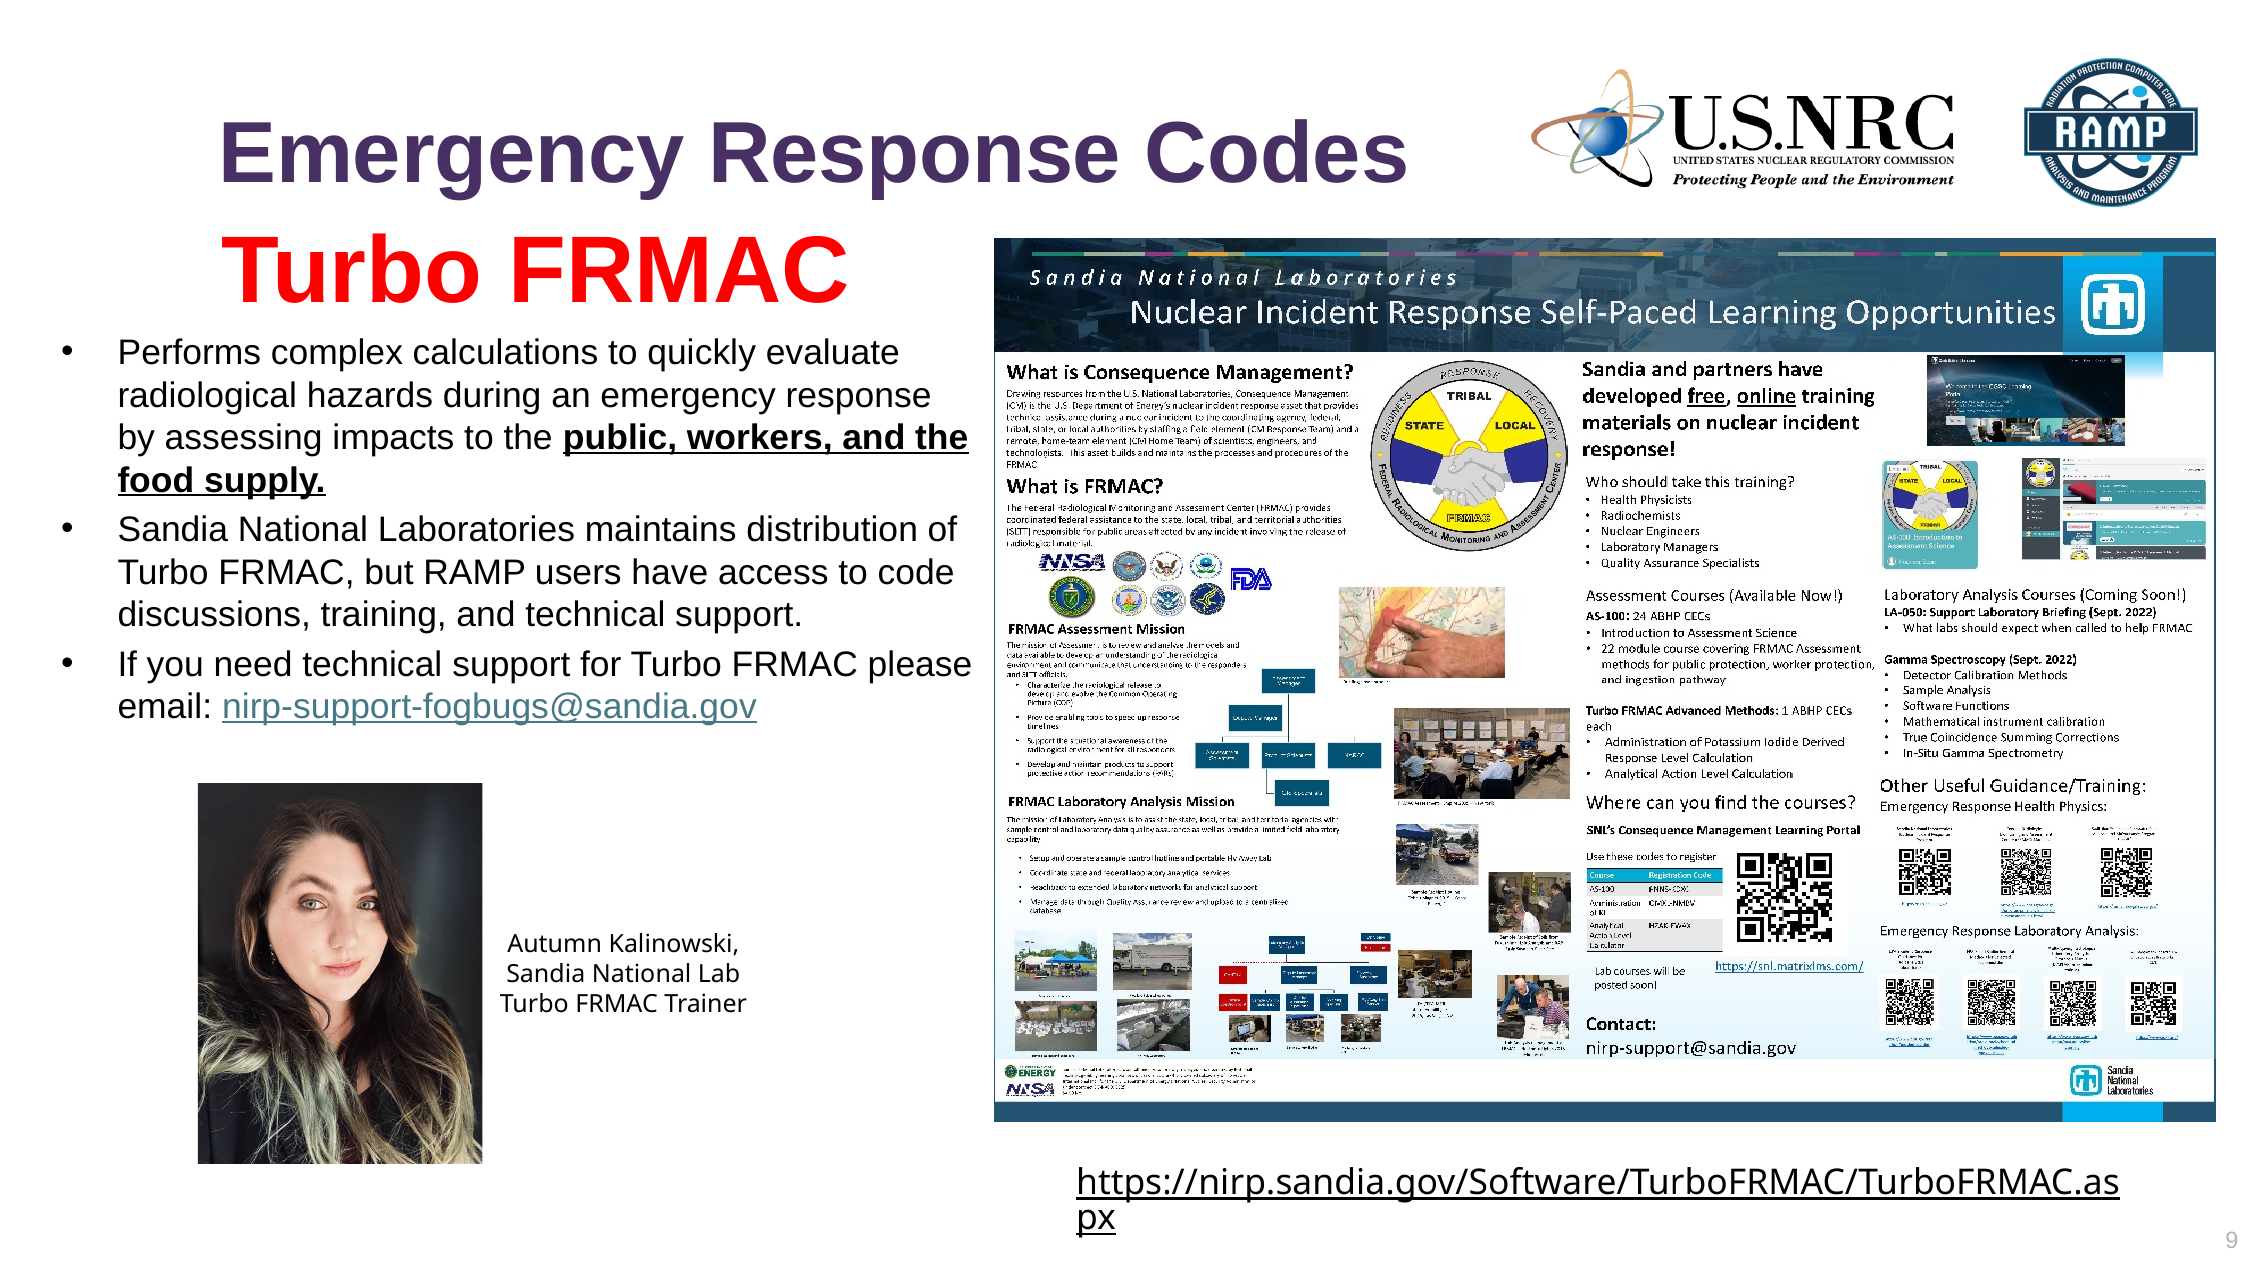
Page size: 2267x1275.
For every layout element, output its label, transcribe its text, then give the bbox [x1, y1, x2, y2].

title Emergency Response Codes [218, 73, 1470, 209]
text_box Turbo FRMAC [197, 186, 874, 343]
picture [1529, 68, 1955, 189]
picture [197, 783, 484, 1164]
text_box https://nirp.sandia.gov/Software/TurboFRMAC/TurboFRMAC.aspx [1061, 1151, 2149, 1258]
text_box Performs complex calculations to quickly evaluate radiological hazards during an emergency response by assessing impacts to the public, workers, and the food supply. Sandia National Laboratories maintains distribution of Turbo FRMAC, but RAMP users have access to code discussions, training, and technical support. If you need technical support for Turbo FRMAC please email: nirp-support-fogbugs@sandia.gov [46, 321, 993, 757]
picture [993, 238, 2216, 1123]
slide_number 9 [2168, 1204, 2239, 1275]
picture [2024, 58, 2198, 207]
text_box Autumn Kalinowski, Sandia National Lab Turbo FRMAC Trainer [484, 920, 765, 1026]
